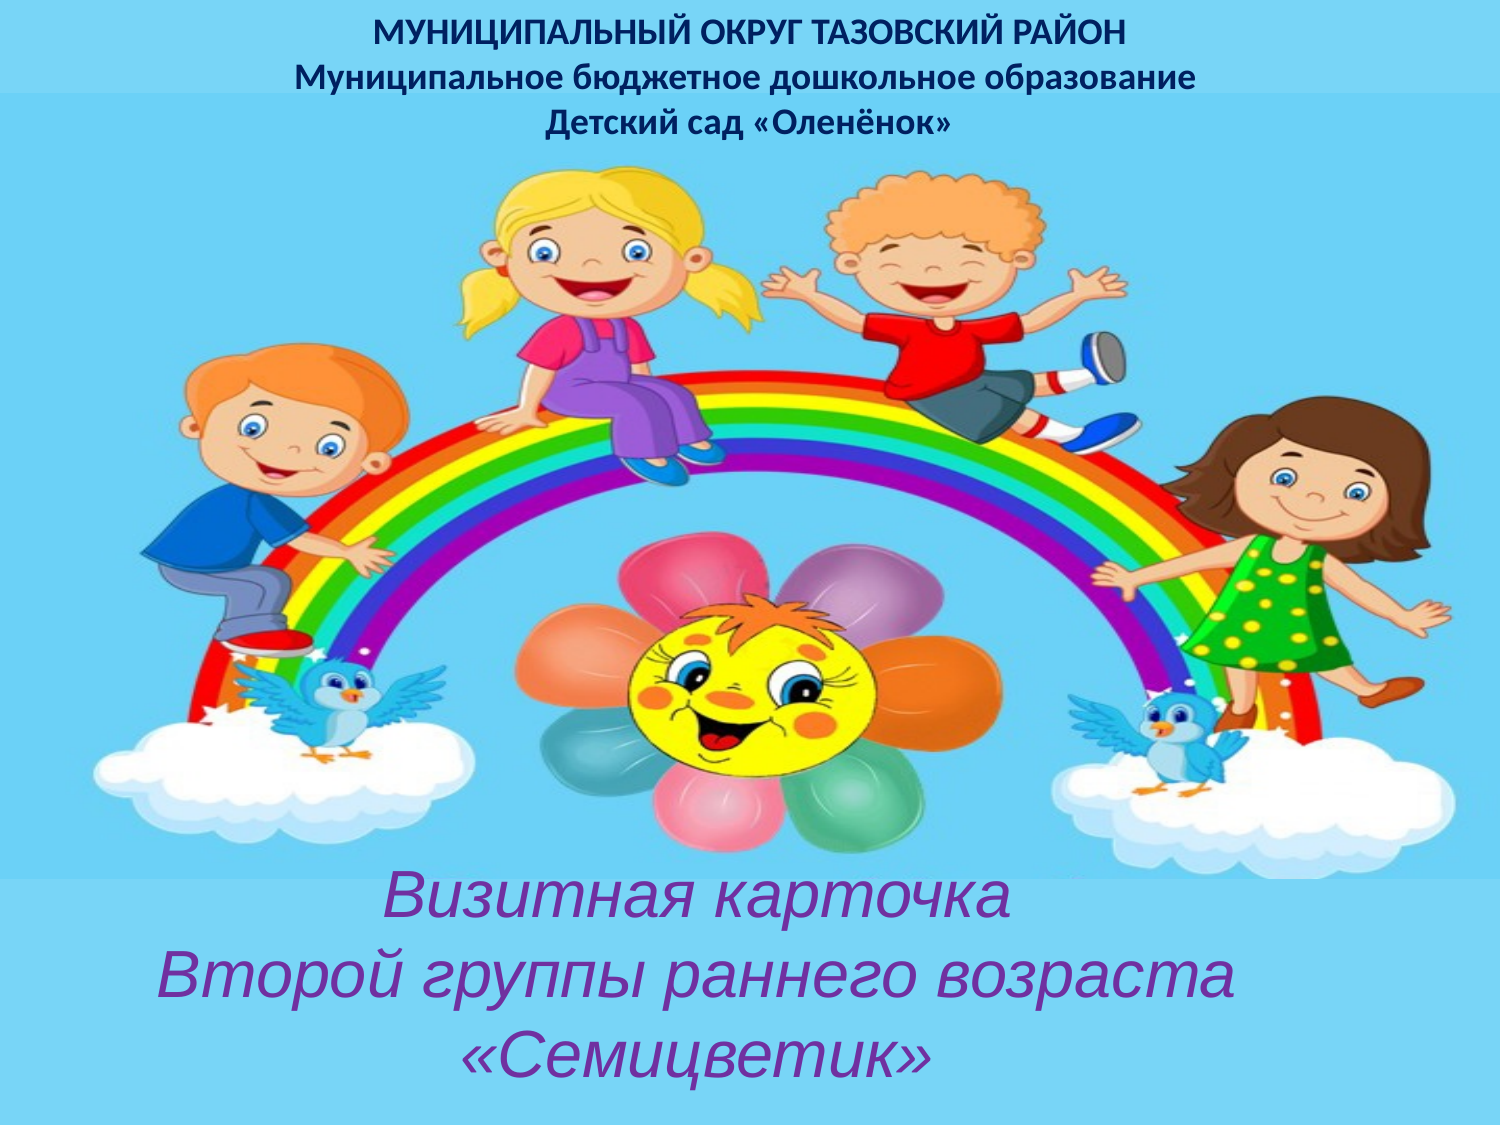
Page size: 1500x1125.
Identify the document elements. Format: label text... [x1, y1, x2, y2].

text_box МУНИЦИПАЛЬНЫЙ ОКРУГ ТАЗОВСКИЙ РАЙОН Муниципальное бюджетное дошкольное образование Детский сад «Оленёнок» [93, 0, 1407, 92]
picture [0, 93, 1500, 880]
text_box Визитная карточка Второй группы раннего возраста «Семицветик» [81, 887, 1313, 1099]
